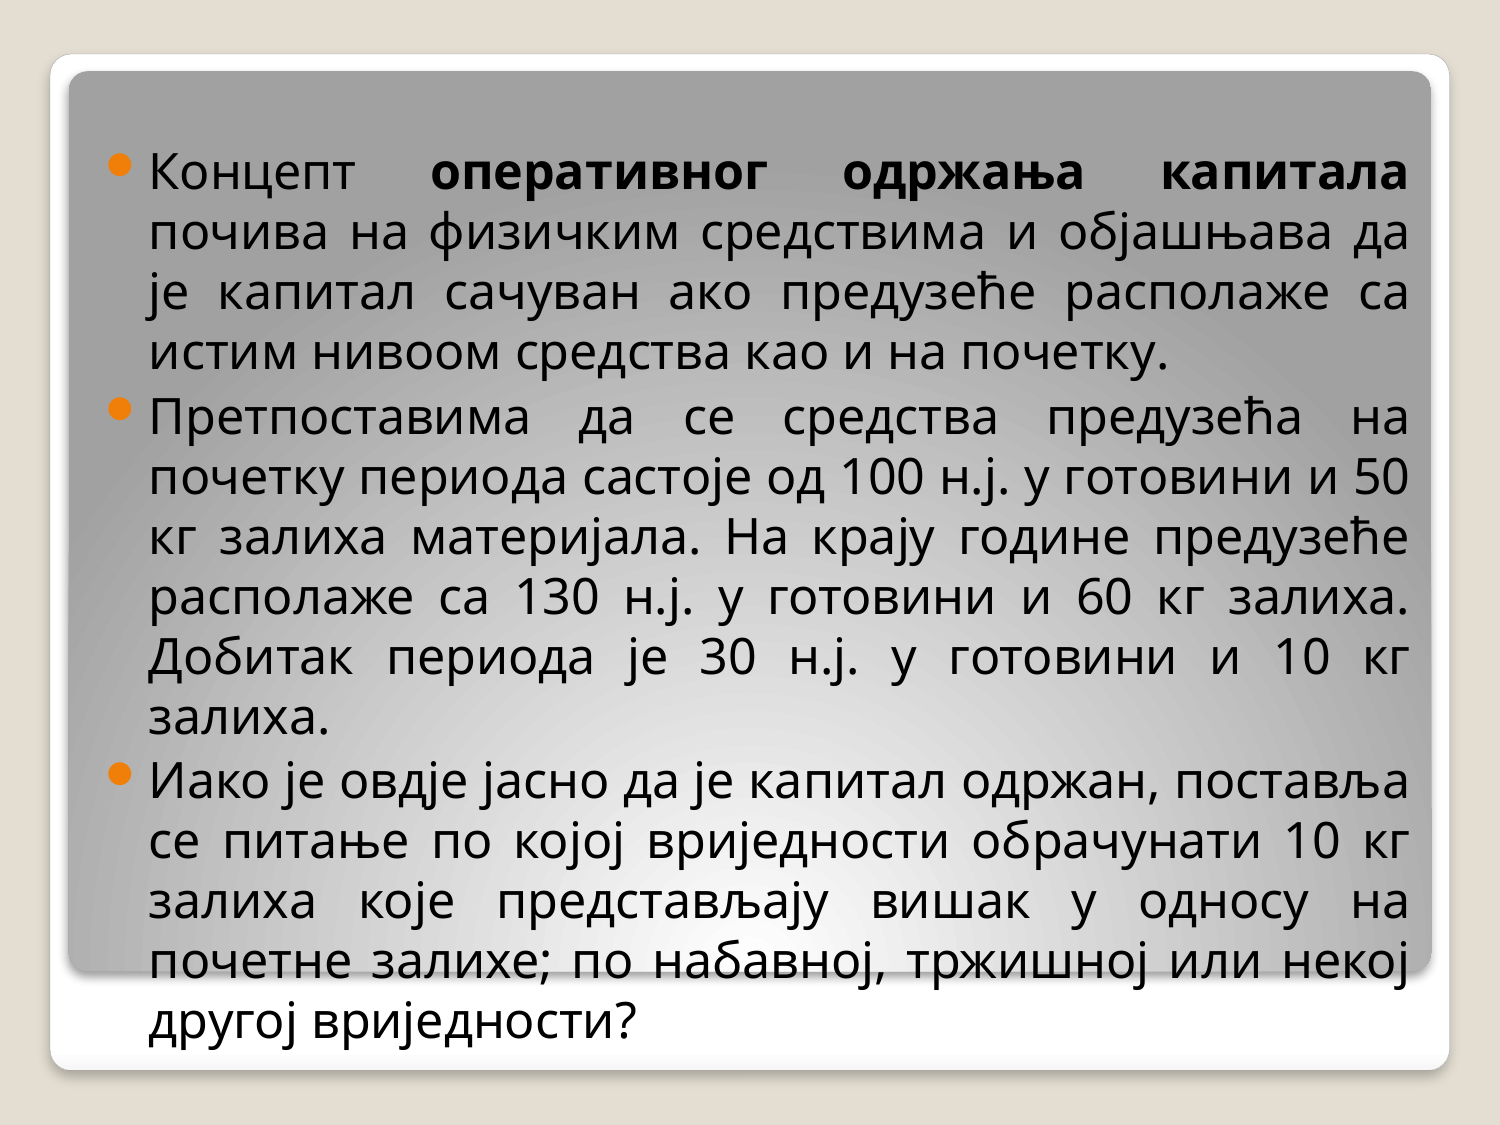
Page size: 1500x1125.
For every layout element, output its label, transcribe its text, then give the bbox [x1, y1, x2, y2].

list Концепт оперативног одржања капитала почива на физичким средствима и објашњава да је капитал сачуван ако предузеће располаже са истим нивоом средства као и на почетку. Претпоставима да се средства предузећа на почетку периода састоје од 100 н.ј. у готовини и 50 кг залиха материјала. На крају године предузеће располаже са 130 н.ј. у готовини и 60 кг залиха. Добитак периода је 30 н.ј. у готовини и 10 кг залиха. Иако је овдје јасно да је капитал одржан, поставља се питање по којој вриједности обрачунати 10 кг залиха које представљају вишак у односу на почетне залихе; по набавној, тржишној или некој другој вриједности? [75, 125, 1425, 1063]
